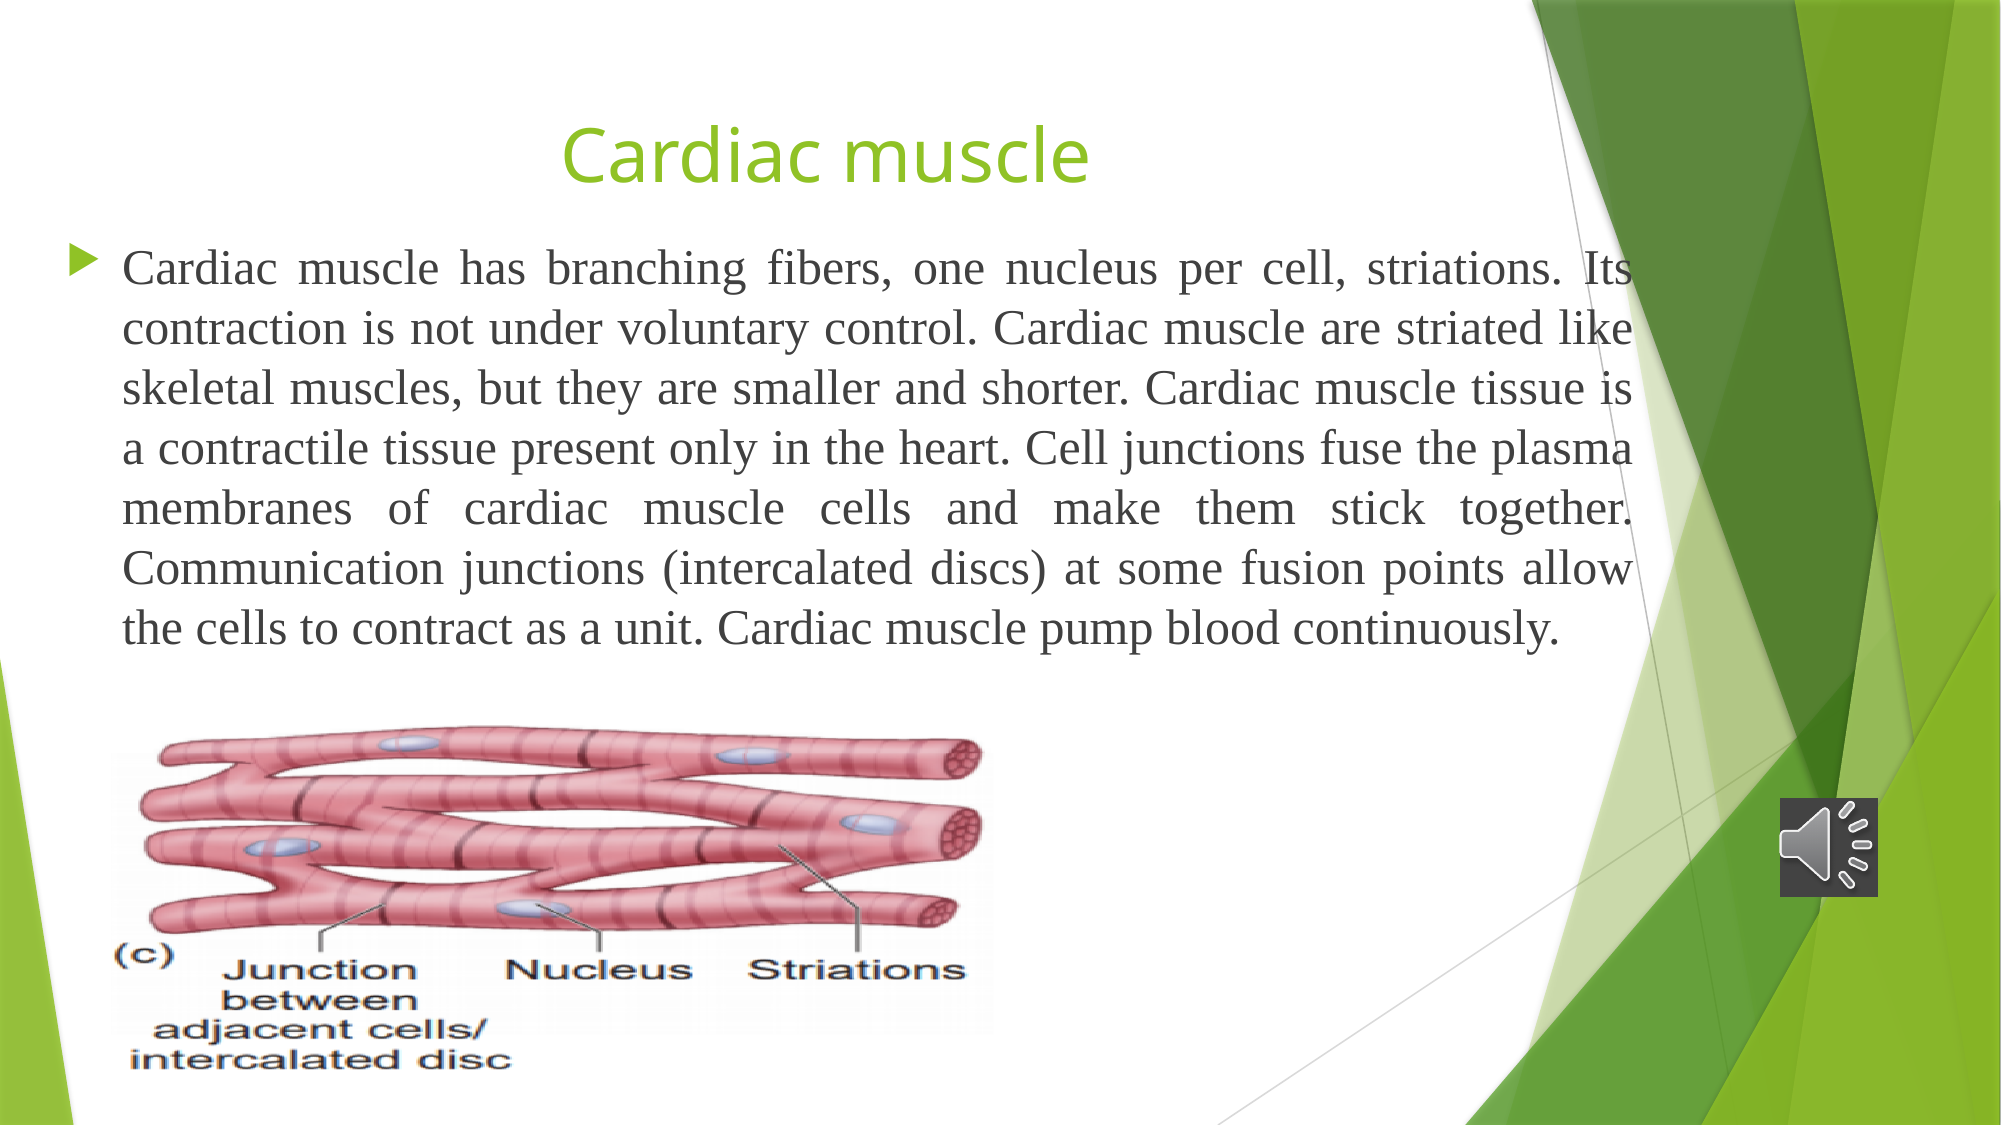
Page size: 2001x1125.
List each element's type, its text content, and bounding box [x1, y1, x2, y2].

list Cardiac muscle has branching fibers, one nucleus per cell, striations. Its contraction is not under voluntary control. Cardiac muscle are striated like skeletal muscles, but they are smaller and shorter. Cardiac muscle tissue is a contractile tissue present only in the heart. Cell junctions fuse the plasma membranes of cardiac muscle cells and make them stick together. Communication junctions (intercalated discs) at some fusion points allow the cells to contract as a unit. Cardiac muscle pump blood continuously. [50, 227, 1650, 1101]
picture [110, 718, 994, 1077]
picture [1778, 797, 1880, 899]
title Cardiac muscle [111, 99, 1522, 227]
